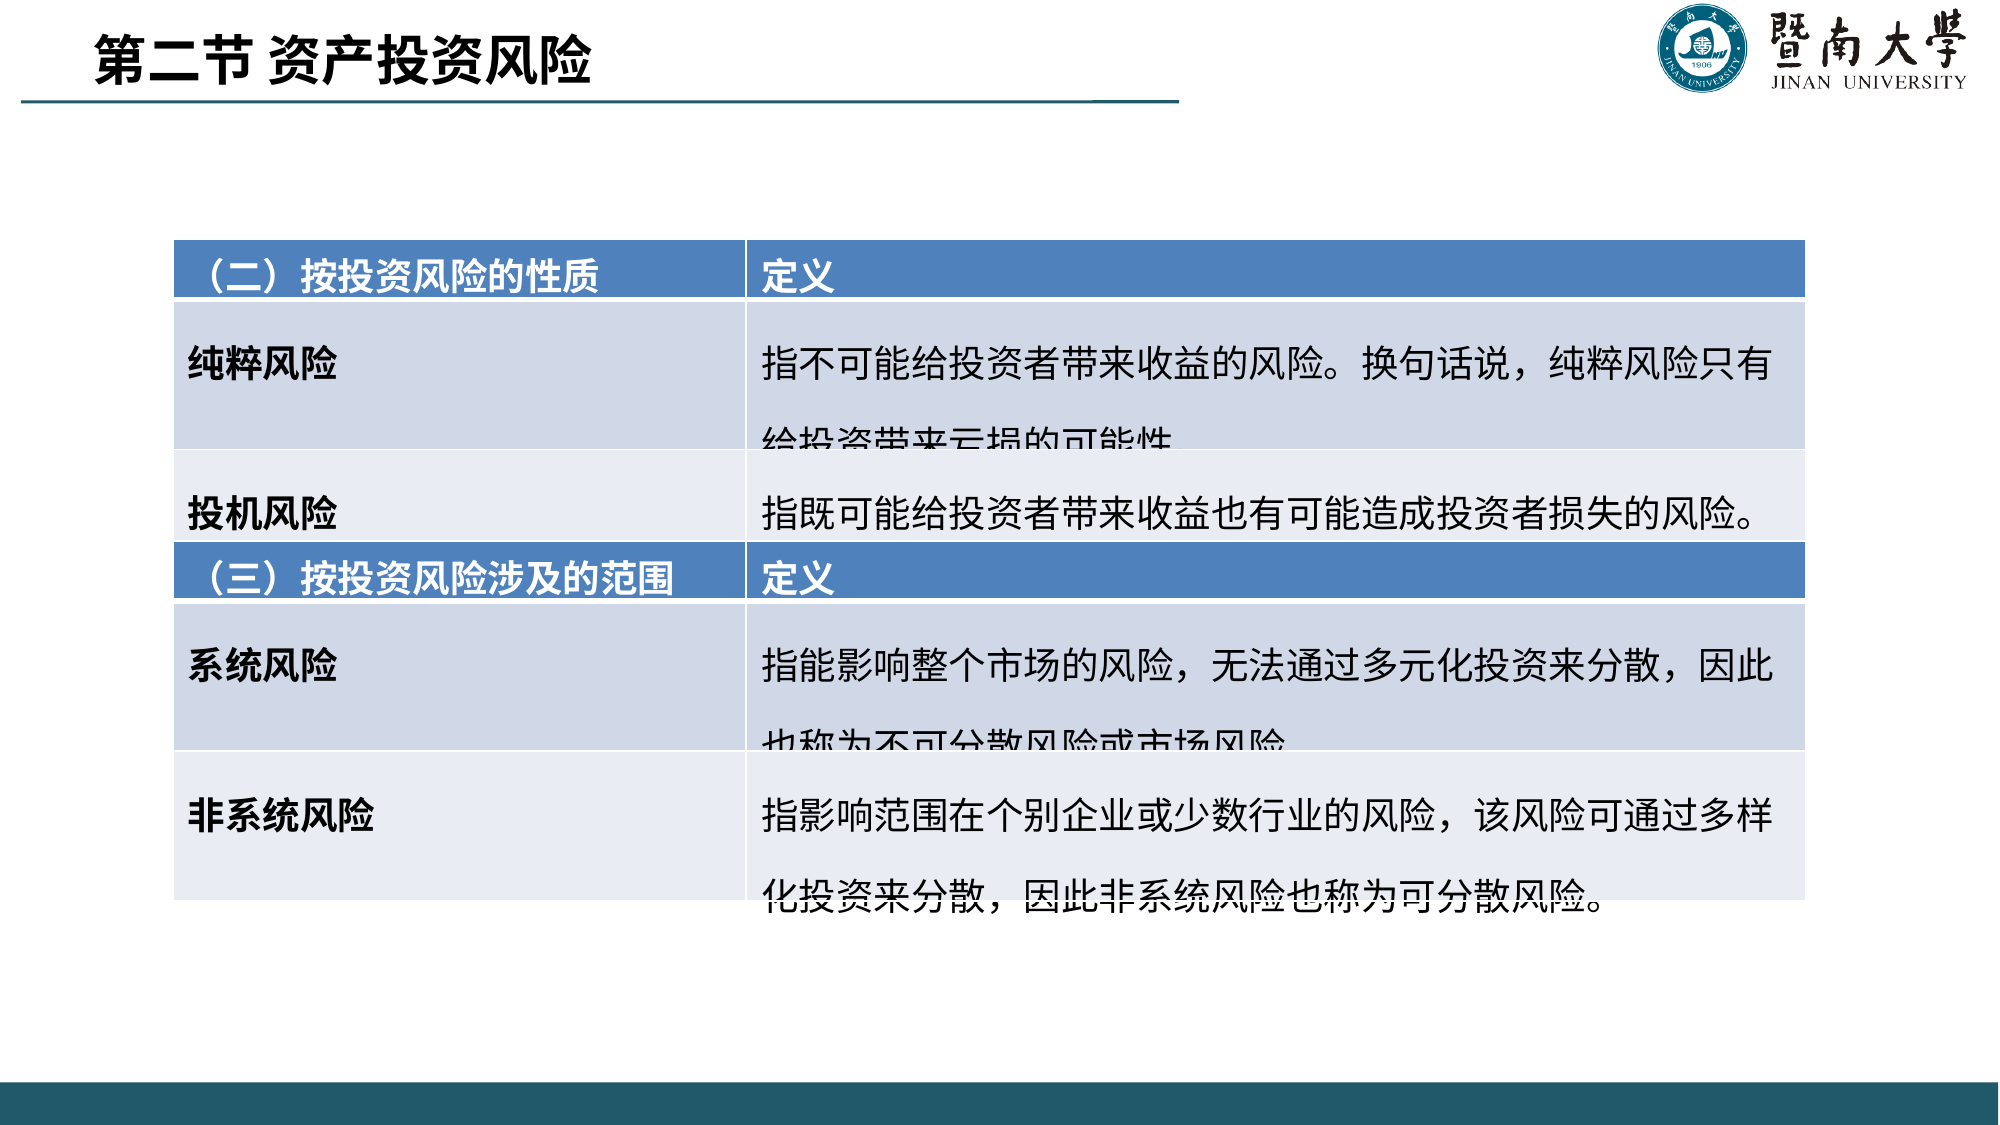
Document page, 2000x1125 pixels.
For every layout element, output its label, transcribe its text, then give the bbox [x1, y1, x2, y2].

table_cell 非系统风险 [174, 752, 745, 900]
table_cell 投机风险 [174, 450, 745, 540]
table_cell 指不可能给投资者带来收益的风险。换句话说，纯粹风险只有给投资带来亏损的可能性。 [747, 302, 1805, 449]
table_cell 指能影响整个市场的风险，无法通过多元化投资来分散，因此也称为不可分散风险或市场风险。 [747, 604, 1805, 750]
table_cell 指既可能给投资者带来收益也有可能造成投资者损失的风险。 [747, 450, 1805, 540]
text_box 第二节 资产投资风险 [78, 19, 944, 99]
picture [1657, 3, 1967, 93]
table_header 定义 [747, 542, 1805, 598]
table_header 定义 [747, 240, 1805, 297]
table_cell 系统风险 [174, 604, 745, 750]
table_cell 纯粹风险 [174, 302, 745, 449]
table_header （三）按投资风险涉及的范围 [174, 542, 745, 598]
table_cell 指影响范围在个别企业或少数行业的风险，该风险可通过多样化投资来分散，因此非系统风险也称为可分散风险。 [747, 752, 1805, 900]
table_header （二）按投资风险的性质 [174, 240, 745, 297]
